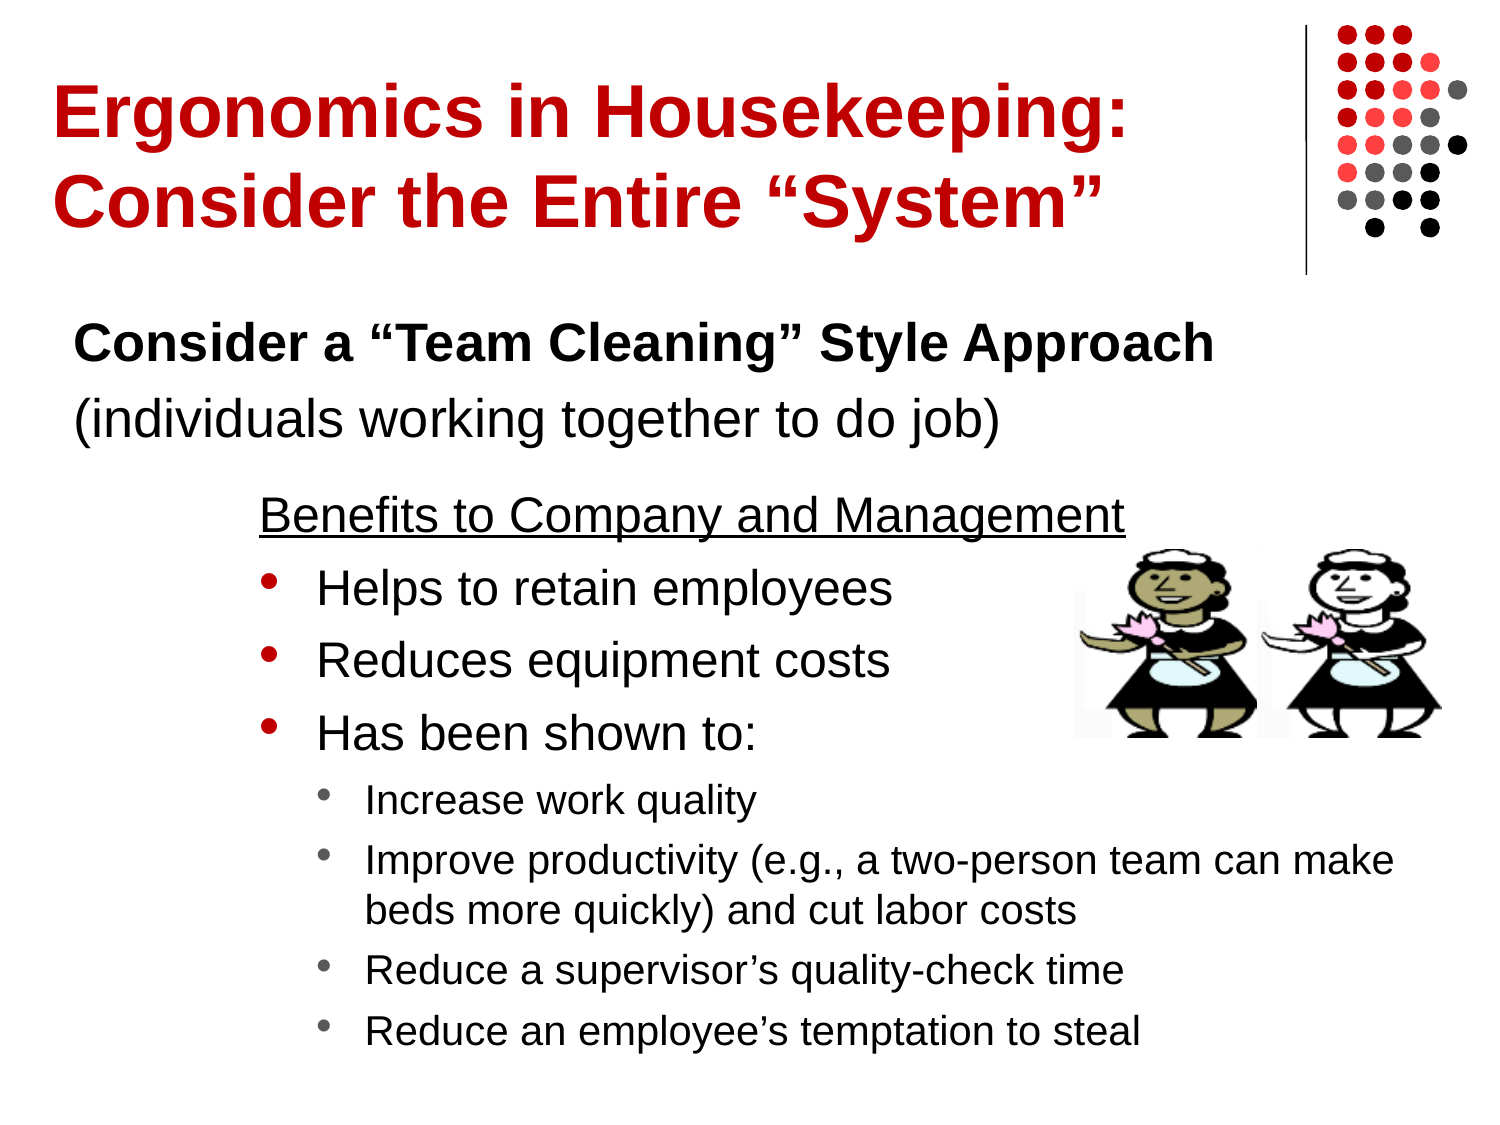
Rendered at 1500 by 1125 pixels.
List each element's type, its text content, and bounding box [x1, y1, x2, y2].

picture [1074, 549, 1442, 738]
text_box Consider a “Team Cleaning” Style Approach (individuals working together to do job) [58, 299, 1475, 532]
list Benefits to Company and Management Helps to retain employees Reduces equipment costs Has been shown to: Increase work quality Improve productivity (e.g., a two-person team can make beds more quickly) and cut labor costs Reduce a supervisor’s quality-check time Reduce an employee’s temptation to steal [187, 474, 1463, 974]
title Ergonomics in Housekeeping: Consider the Entire “System” [37, 37, 1301, 251]
